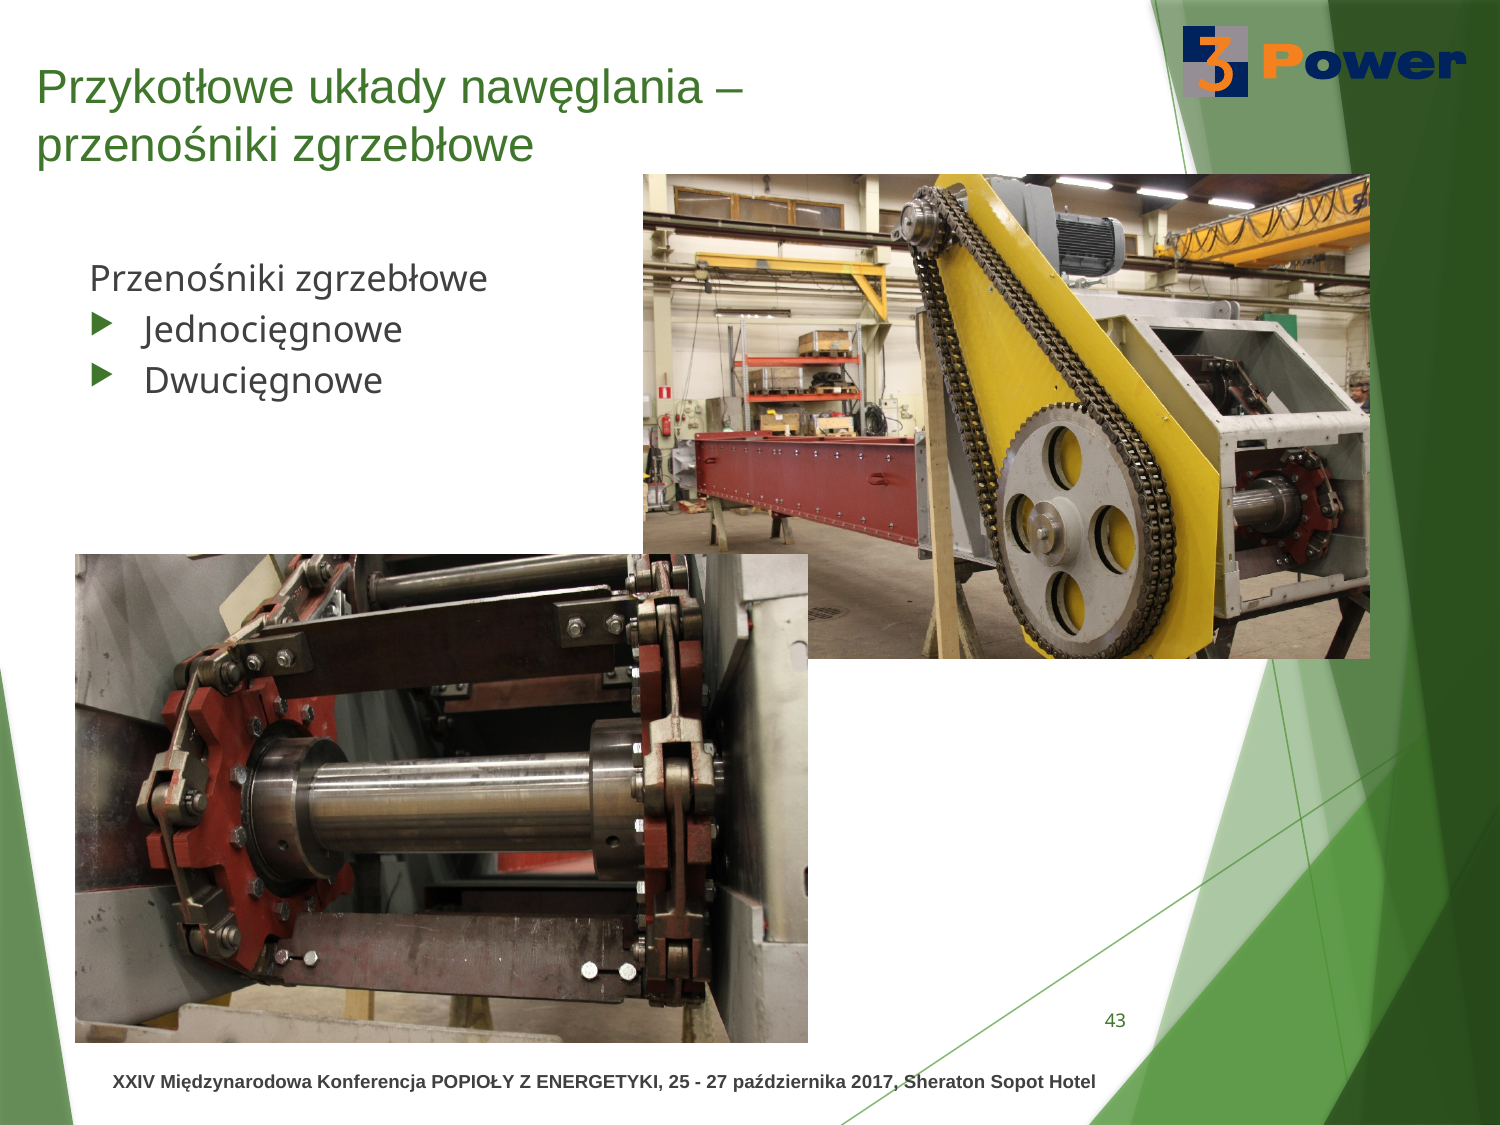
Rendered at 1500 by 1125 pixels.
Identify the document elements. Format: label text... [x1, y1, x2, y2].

slide_number 43 [1057, 991, 1142, 1051]
text_box Przenośniki zgrzebłowe Jednocięgnowe Dwucięgnowe [74, 247, 637, 409]
text_box XXIV Międzynarodowa Konferencja POPIOŁY Z ENERGETYKI, 25 - 27 października 2017, Sheraton Sopot Hotel [97, 1061, 1244, 1105]
text_box Przykotłowe układy nawęglania – przenośniki zgrzebłowe [21, 48, 1108, 153]
picture [75, 173, 1370, 1043]
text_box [1182, 25, 1467, 98]
